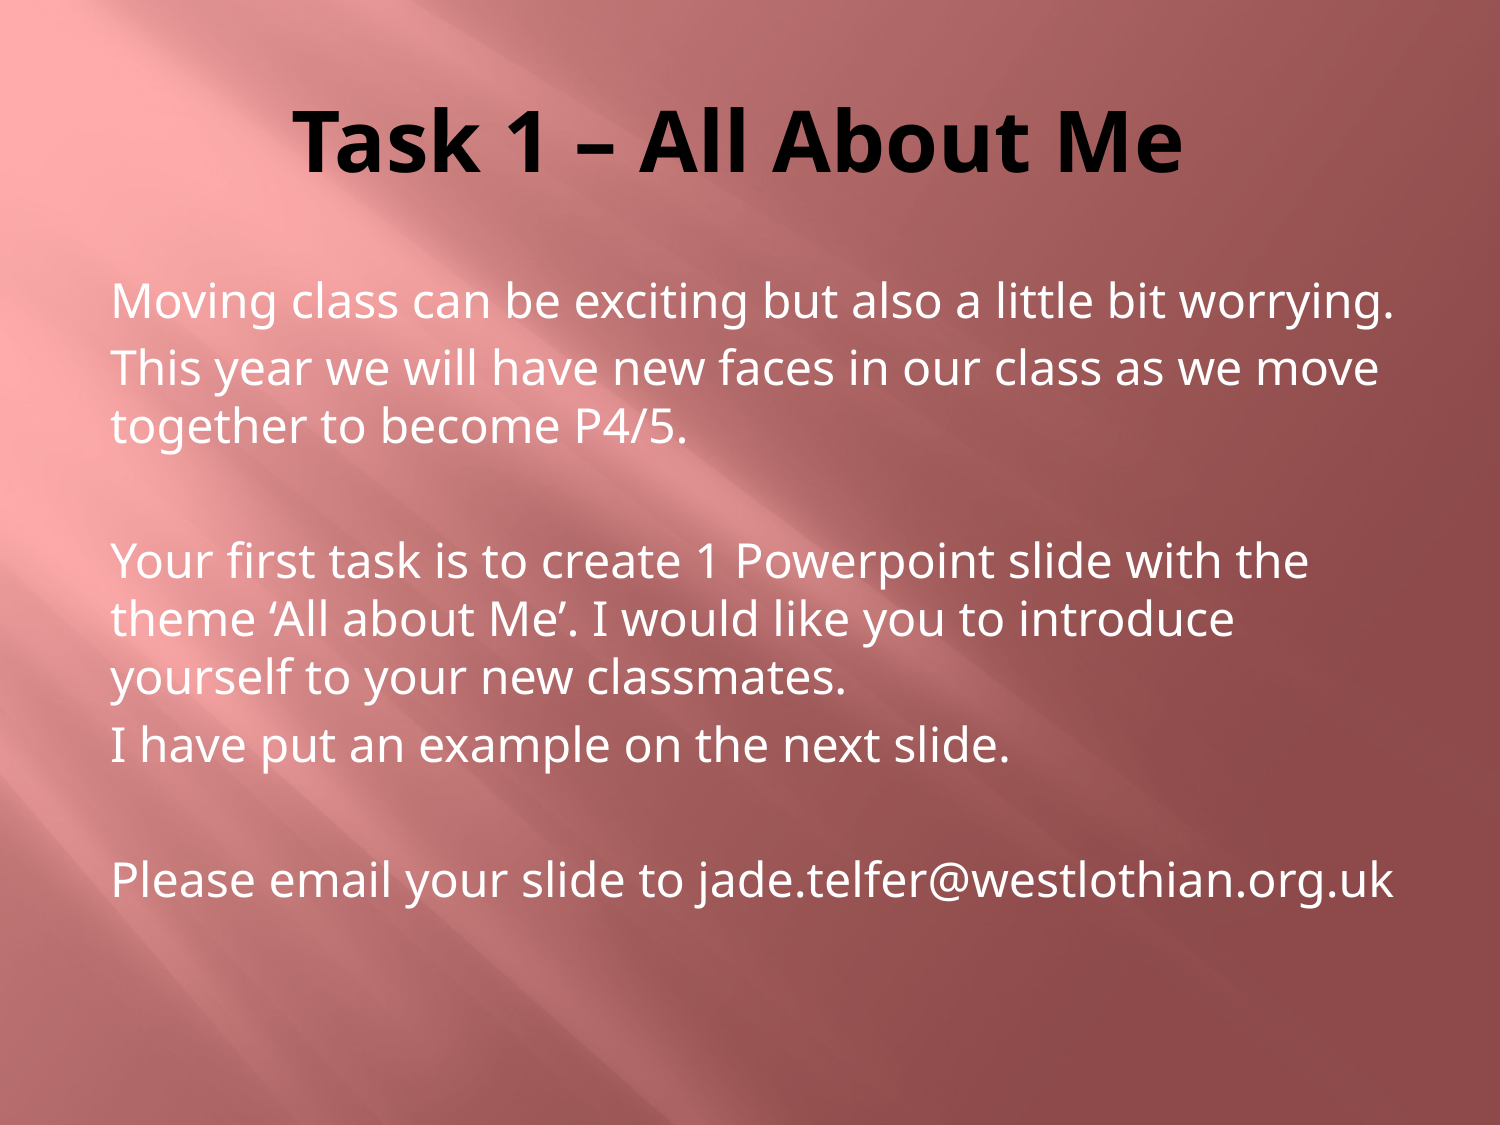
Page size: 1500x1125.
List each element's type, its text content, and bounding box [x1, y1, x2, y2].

list Moving class can be exciting but also a little bit worrying. This year we will have new faces in our class as we move together to become P4/5. Your first task is to create 1 Powerpoint slide with the theme ‘All about Me’. I would like you to introduce yourself to your new classmates. I have put an example on the next slide. Please email your slide to jade.telfer@westlothian.org.uk [75, 262, 1425, 1035]
title Task 1 – All About Me [75, 45, 1425, 233]
